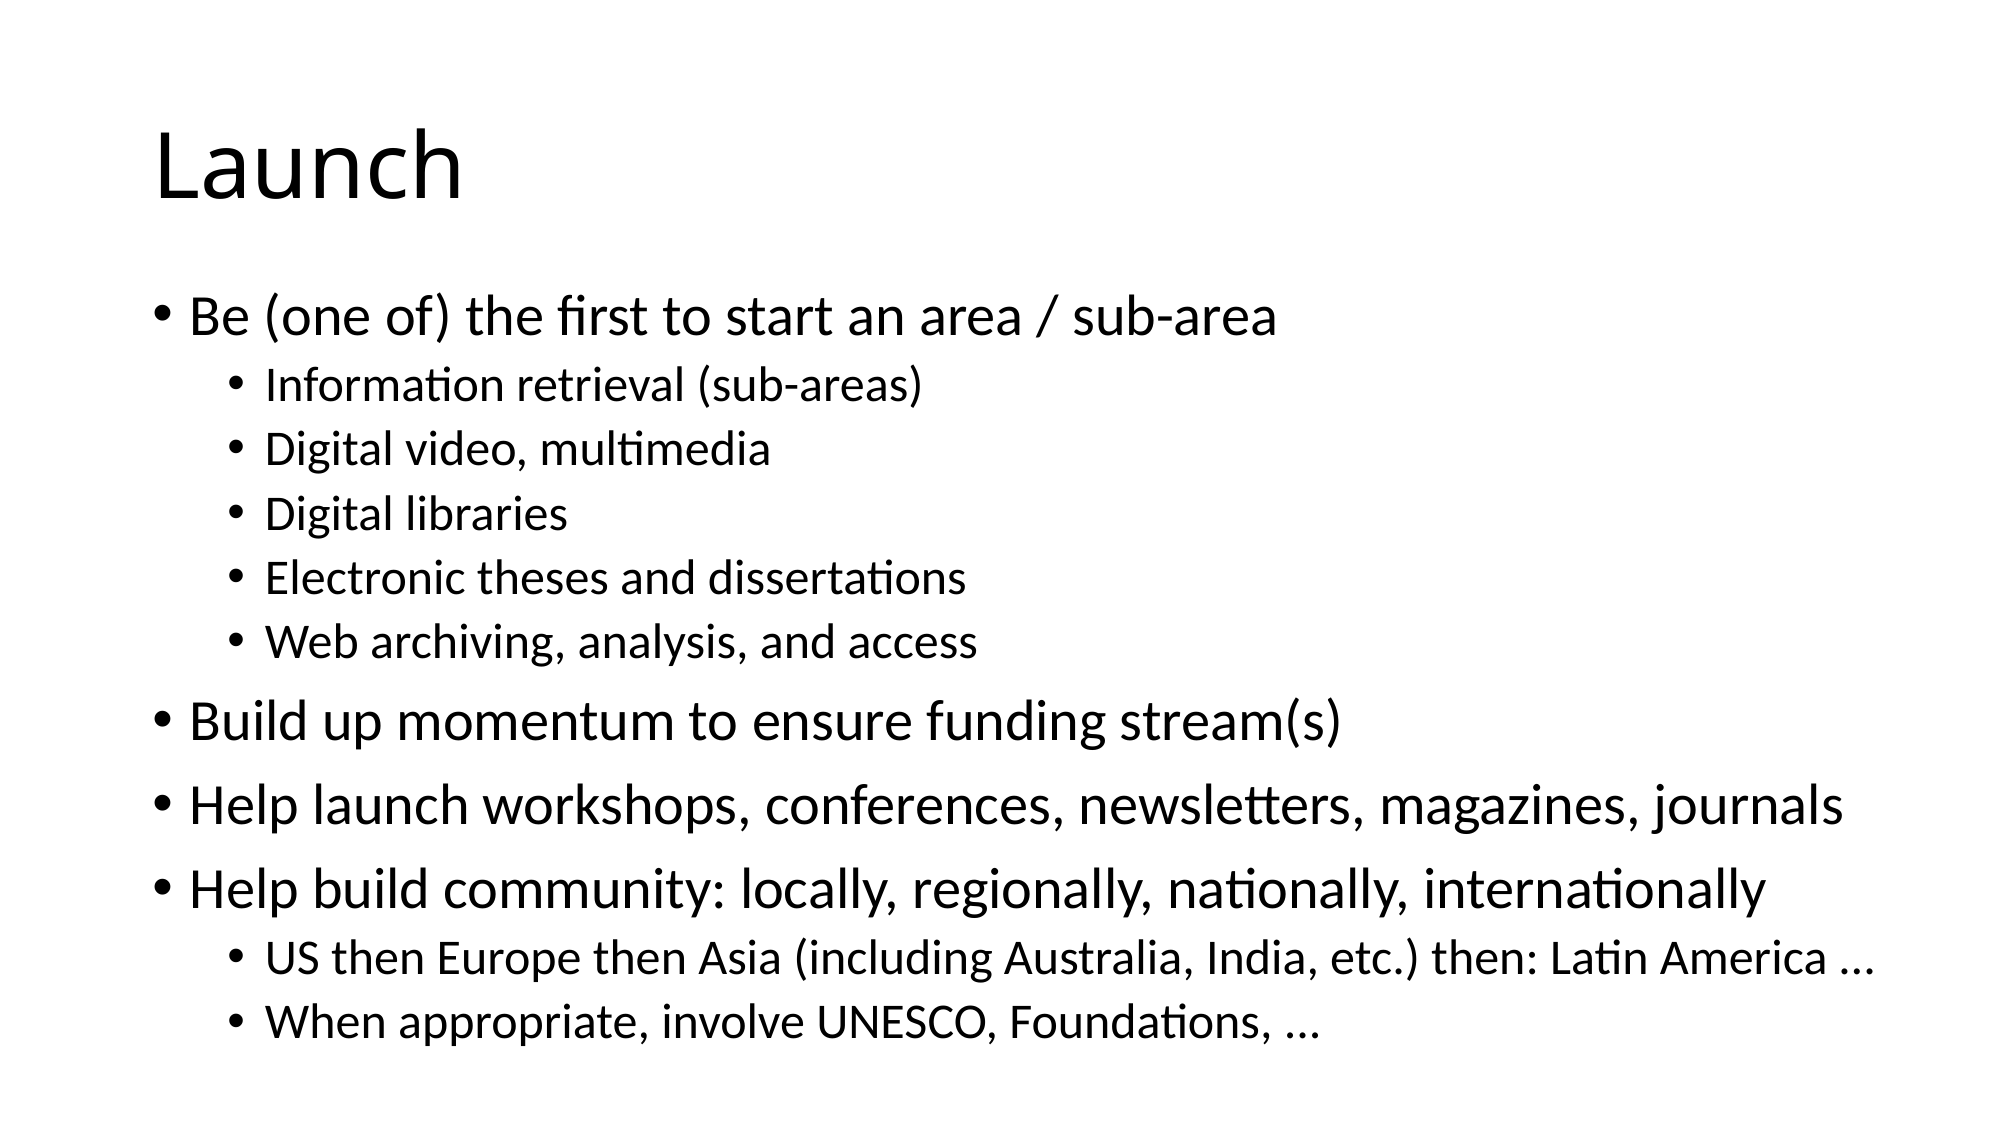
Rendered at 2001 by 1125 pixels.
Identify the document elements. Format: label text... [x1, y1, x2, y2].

list Be (one of) the first to start an area / sub-area Information retrieval (sub-areas) Digital video, multimedia Digital libraries Electronic theses and dissertations Web archiving, analysis, and access Build up momentum to ensure funding stream(s) Help launch workshops, conferences, newsletters, magazines, journals Help build community: locally, regionally, nationally, internationally US then Europe then Asia (including Australia, India, etc.) then: Latin America … When appropriate, involve UNESCO, Foundations, ... [137, 277, 1924, 1101]
title Launch [137, 59, 1863, 277]
